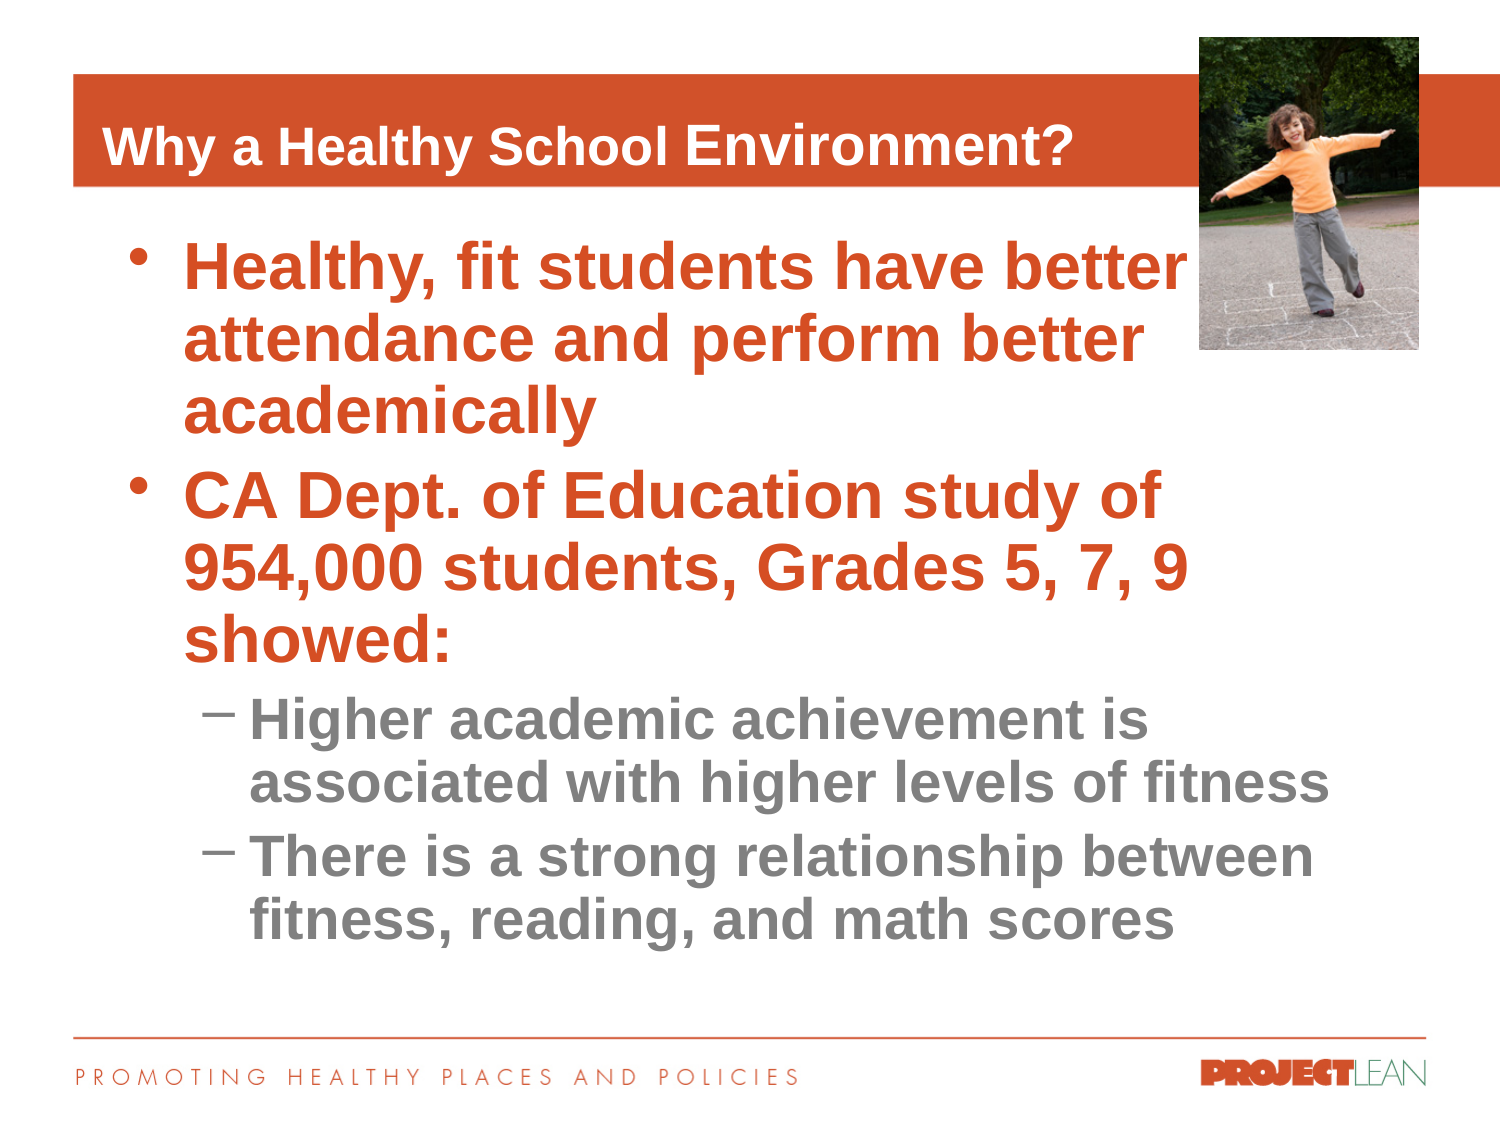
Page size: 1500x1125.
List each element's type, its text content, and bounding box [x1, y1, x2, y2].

list Healthy, fit students have better attendance and perform better academically CA Dept. of Education study of 954,000 students, Grades 5, 7, 9 showed: Higher academic achievement is associated with higher levels of fitness There is a strong relationship between fitness, reading, and math scores [112, 224, 1413, 988]
title Why a Healthy School Environment? [87, 99, 1500, 288]
picture [0, 0, 1500, 1125]
